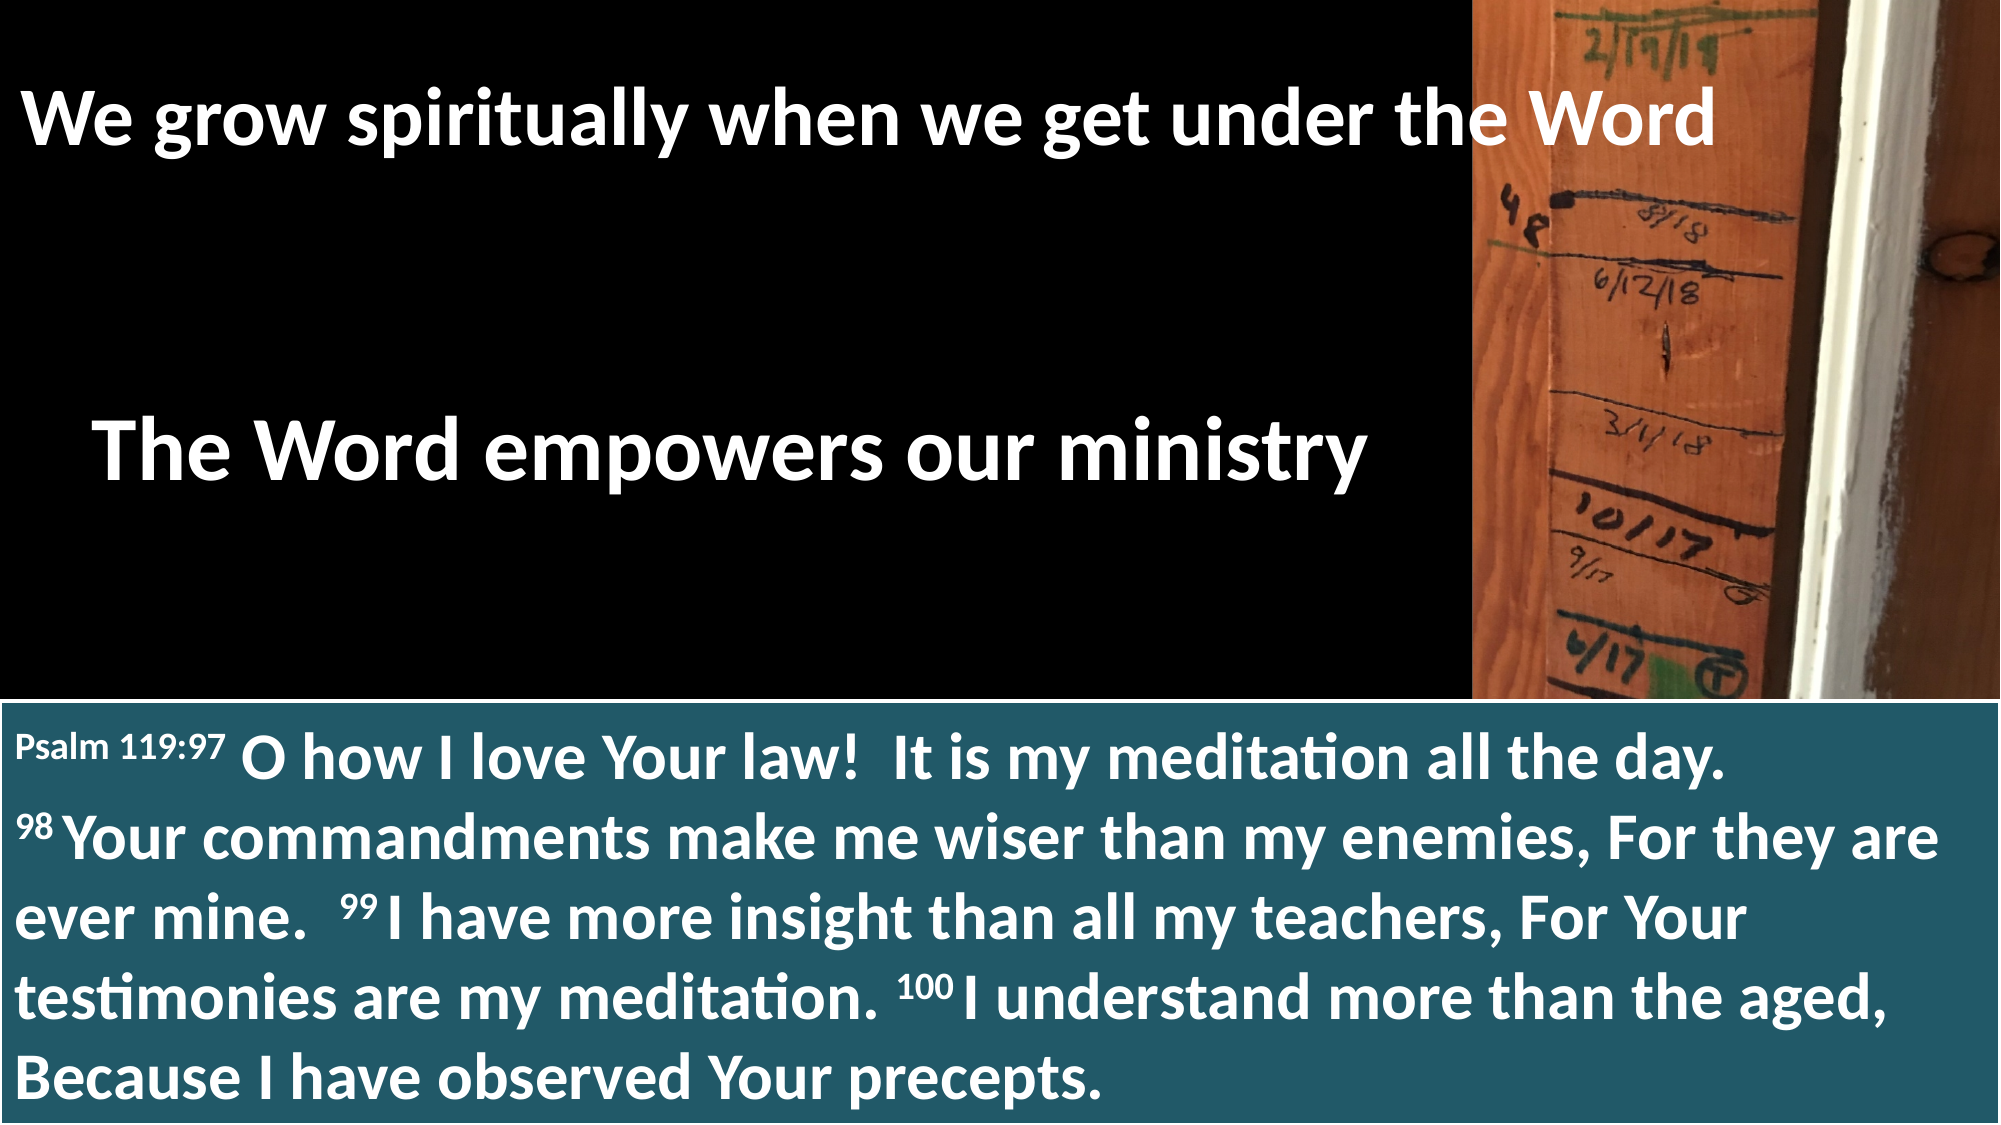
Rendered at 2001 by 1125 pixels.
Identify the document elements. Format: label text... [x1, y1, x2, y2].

text_box We grow spiritually when we get under the Word [0, 35, 1765, 189]
text_box The Word empowers our ministry [47, 335, 1287, 553]
text_box Psalm 119:97 O how I love Your law! It is my meditation all the day. 98 Your commandments make me wiser than my enemies, For they are ever mine. 99 I have more insight than all my teachers, For Your testimonies are my meditation. 100 I understand more than the aged, Because I have observed Your precepts. [0, 699, 2000, 1125]
picture [1292, 1, 2000, 708]
